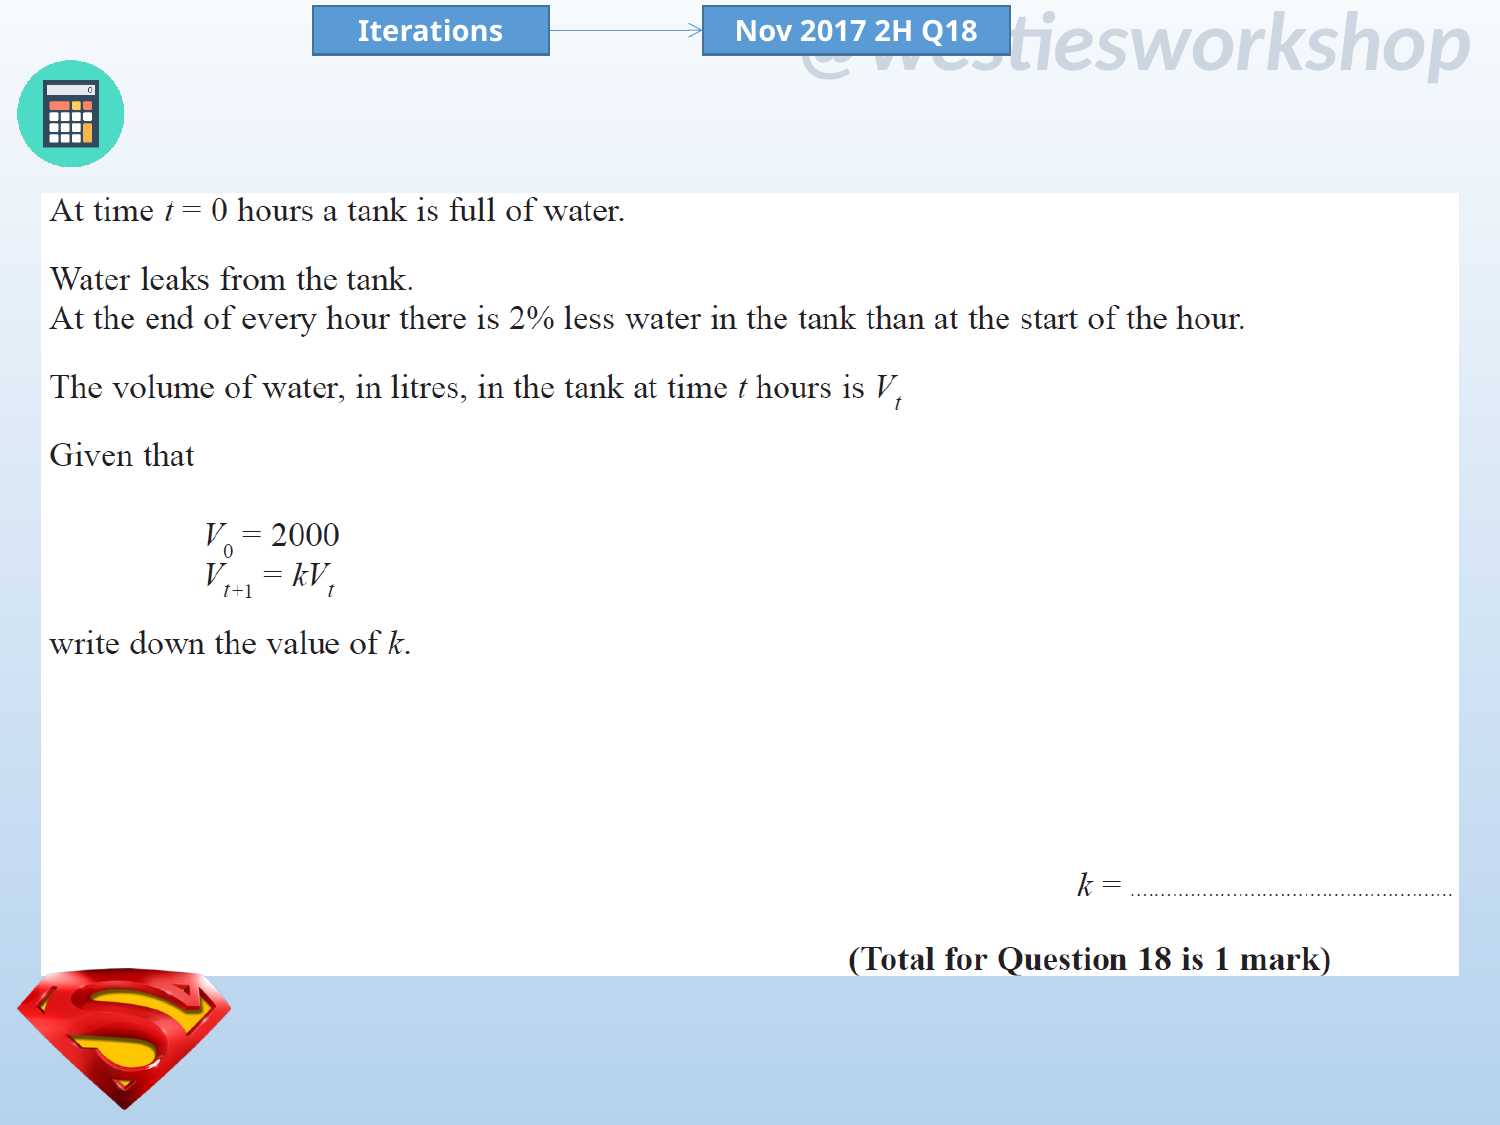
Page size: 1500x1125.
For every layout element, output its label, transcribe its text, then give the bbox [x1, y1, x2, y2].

picture [17, 193, 1459, 1110]
text_box Nov 2017 2H Q18 [702, 5, 1011, 56]
picture [17, 60, 124, 167]
text_box Iterations [312, 5, 550, 56]
